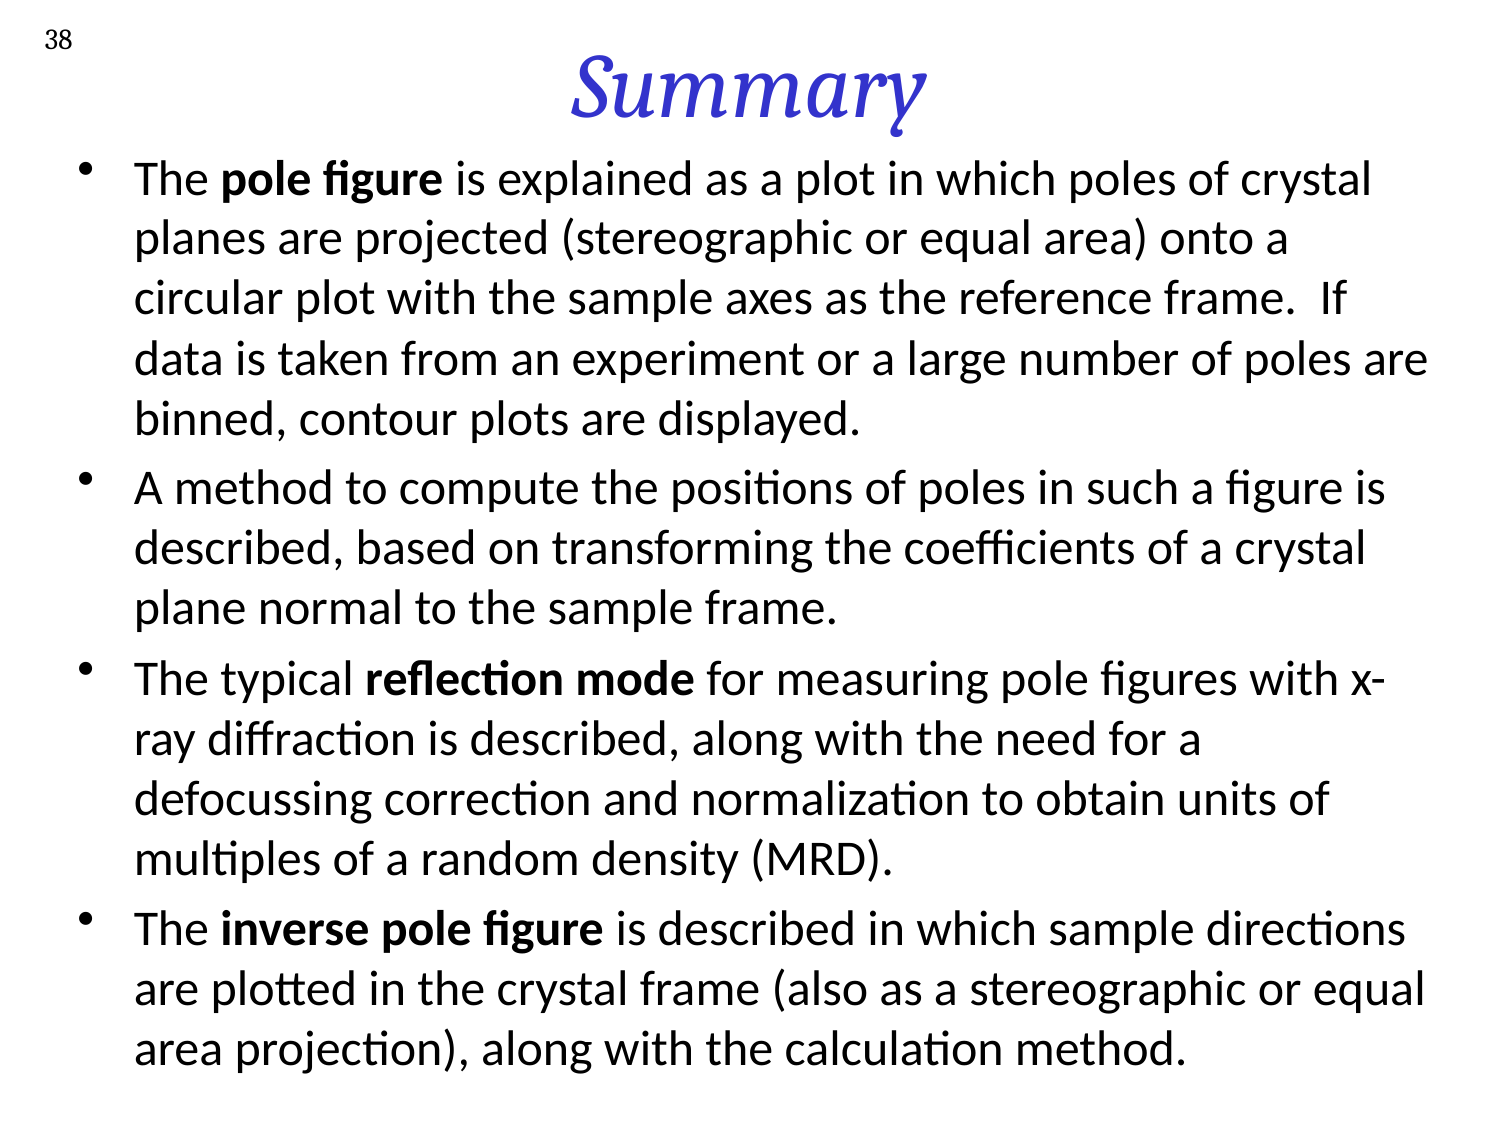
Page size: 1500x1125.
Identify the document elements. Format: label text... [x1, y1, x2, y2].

title Summary [112, 0, 1388, 137]
list The pole figure is explained as a plot in which poles of crystal planes are projected (stereographic or equal area) onto a circular plot with the sample axes as the reference frame. If data is taken from an experiment or a large number of poles are binned, contour plots are displayed. A method to compute the positions of poles in such a figure is described, based on transforming the coefficients of a crystal plane normal to the sample frame. The typical reflection mode for measuring pole figures with x-ray diffraction is described, along with the need for a defocussing correction and normalization to obtain units of multiples of a random density (MRD). The inverse pole figure is described in which sample directions are plotted in the crystal frame (also as a stereographic or equal area projection), along with the calculation method. [62, 137, 1451, 1038]
slide_number 38 [12, 12, 88, 51]
